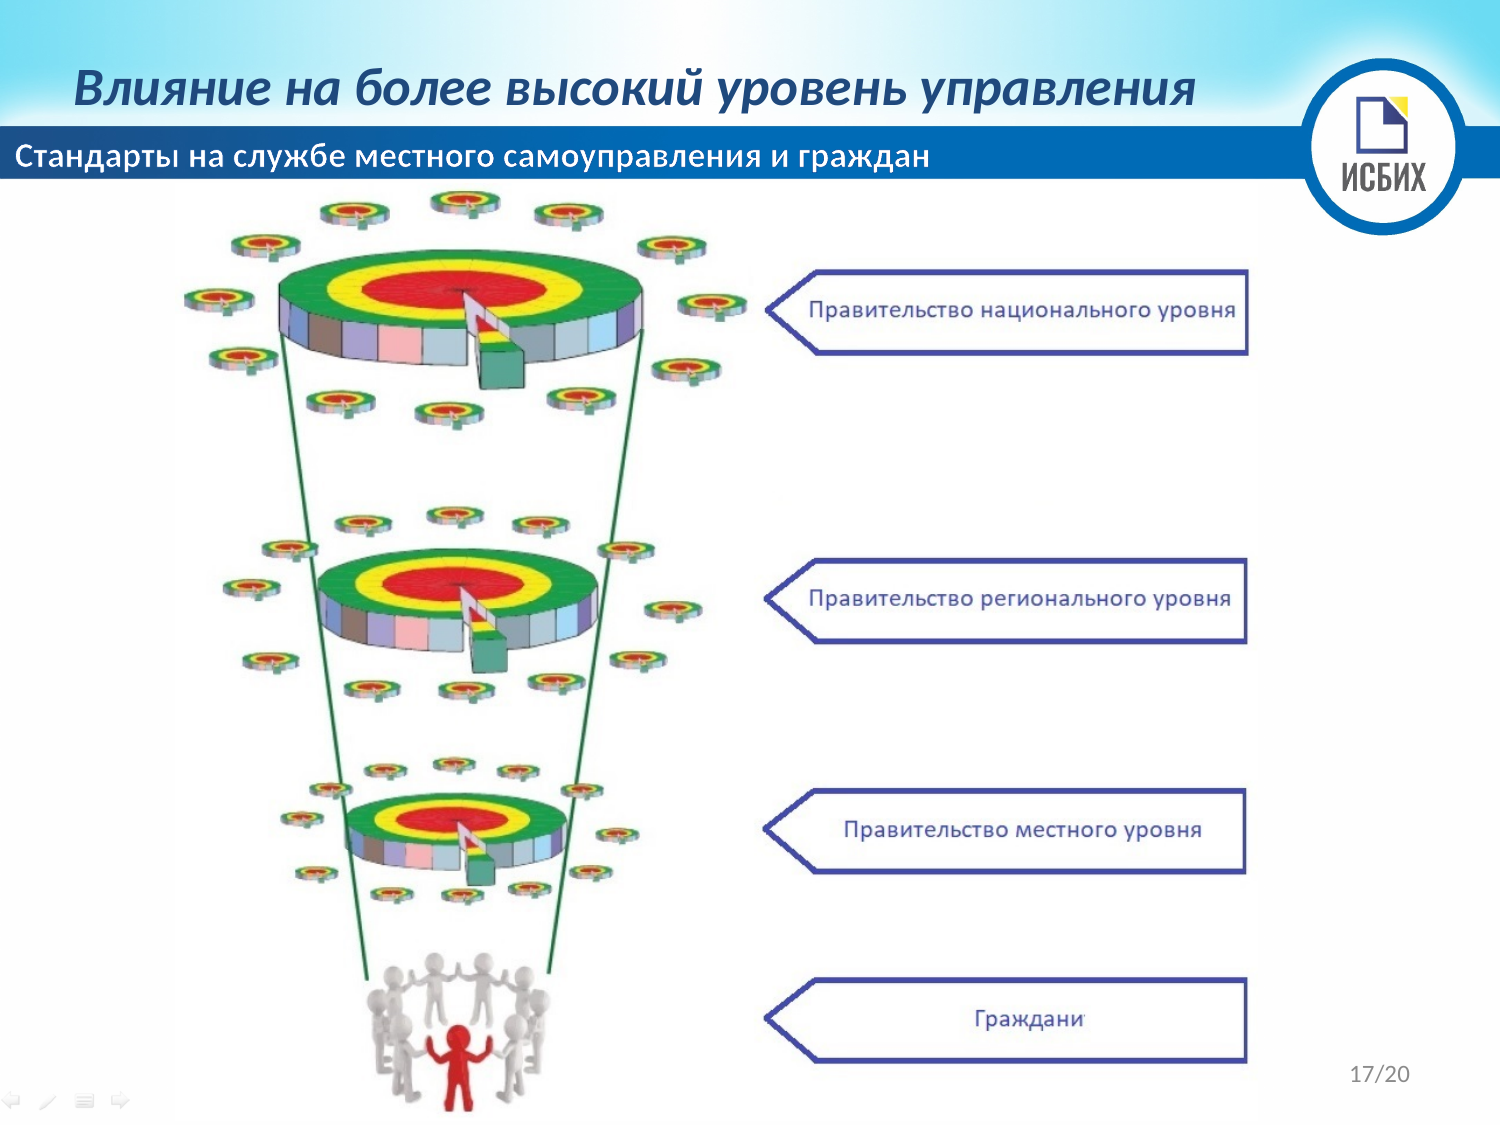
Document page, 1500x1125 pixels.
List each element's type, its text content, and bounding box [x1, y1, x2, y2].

picture [0, 0, 1500, 1125]
text_box Влияние на более высокий уровень управления [0, 37, 1213, 124]
text_box Стандарты на службе местного самоуправления и граждан [0, 124, 1317, 185]
slide_number 17/20 [1263, 1042, 1425, 1103]
